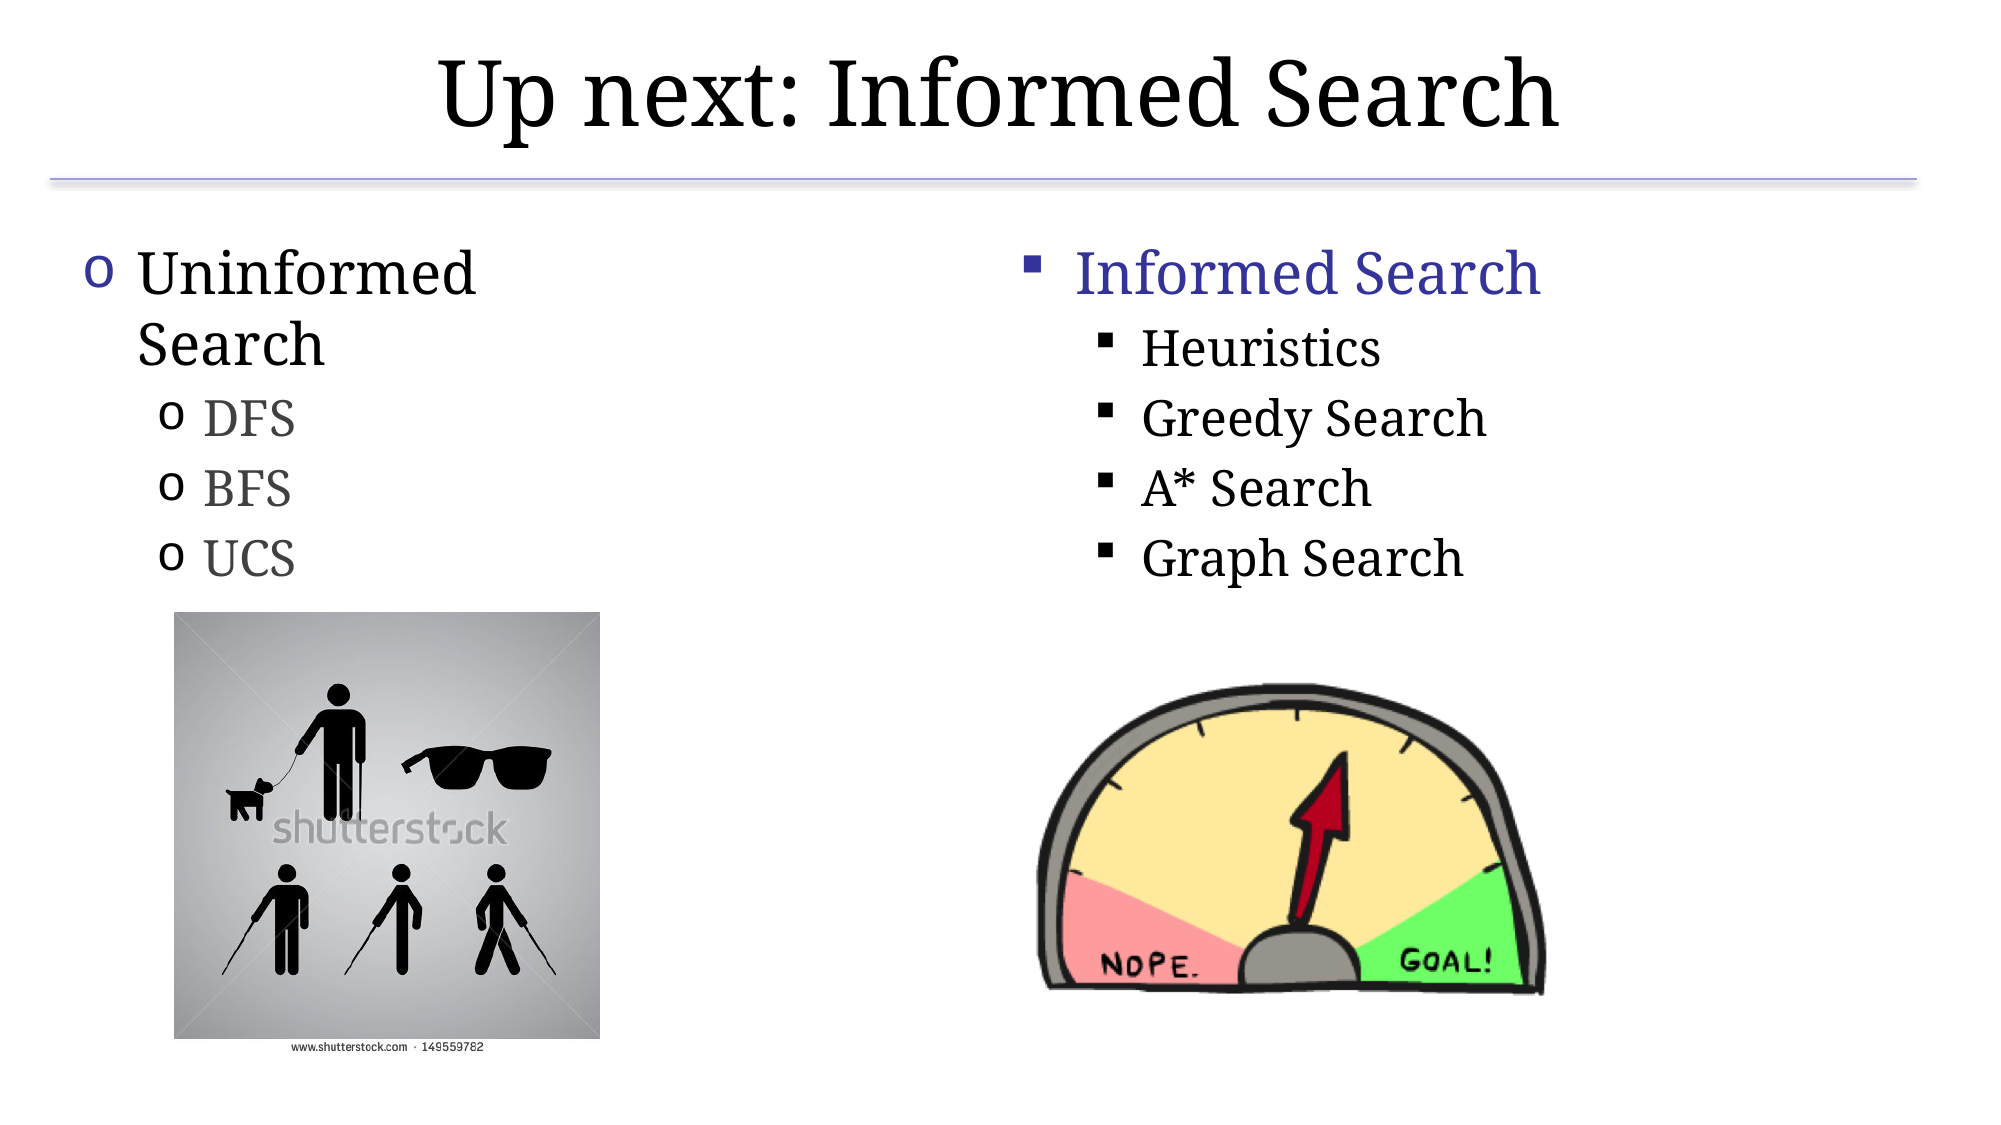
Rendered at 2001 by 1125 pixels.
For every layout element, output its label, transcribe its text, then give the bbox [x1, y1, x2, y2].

title Up next: Informed Search [0, 0, 2000, 184]
picture [987, 637, 1626, 1059]
list Uninformed Search DFS BFS UCS [66, 228, 676, 1006]
text_box Informed Search Heuristics Greedy Search A* Search Graph Search [1004, 229, 1613, 605]
picture [174, 612, 601, 1057]
